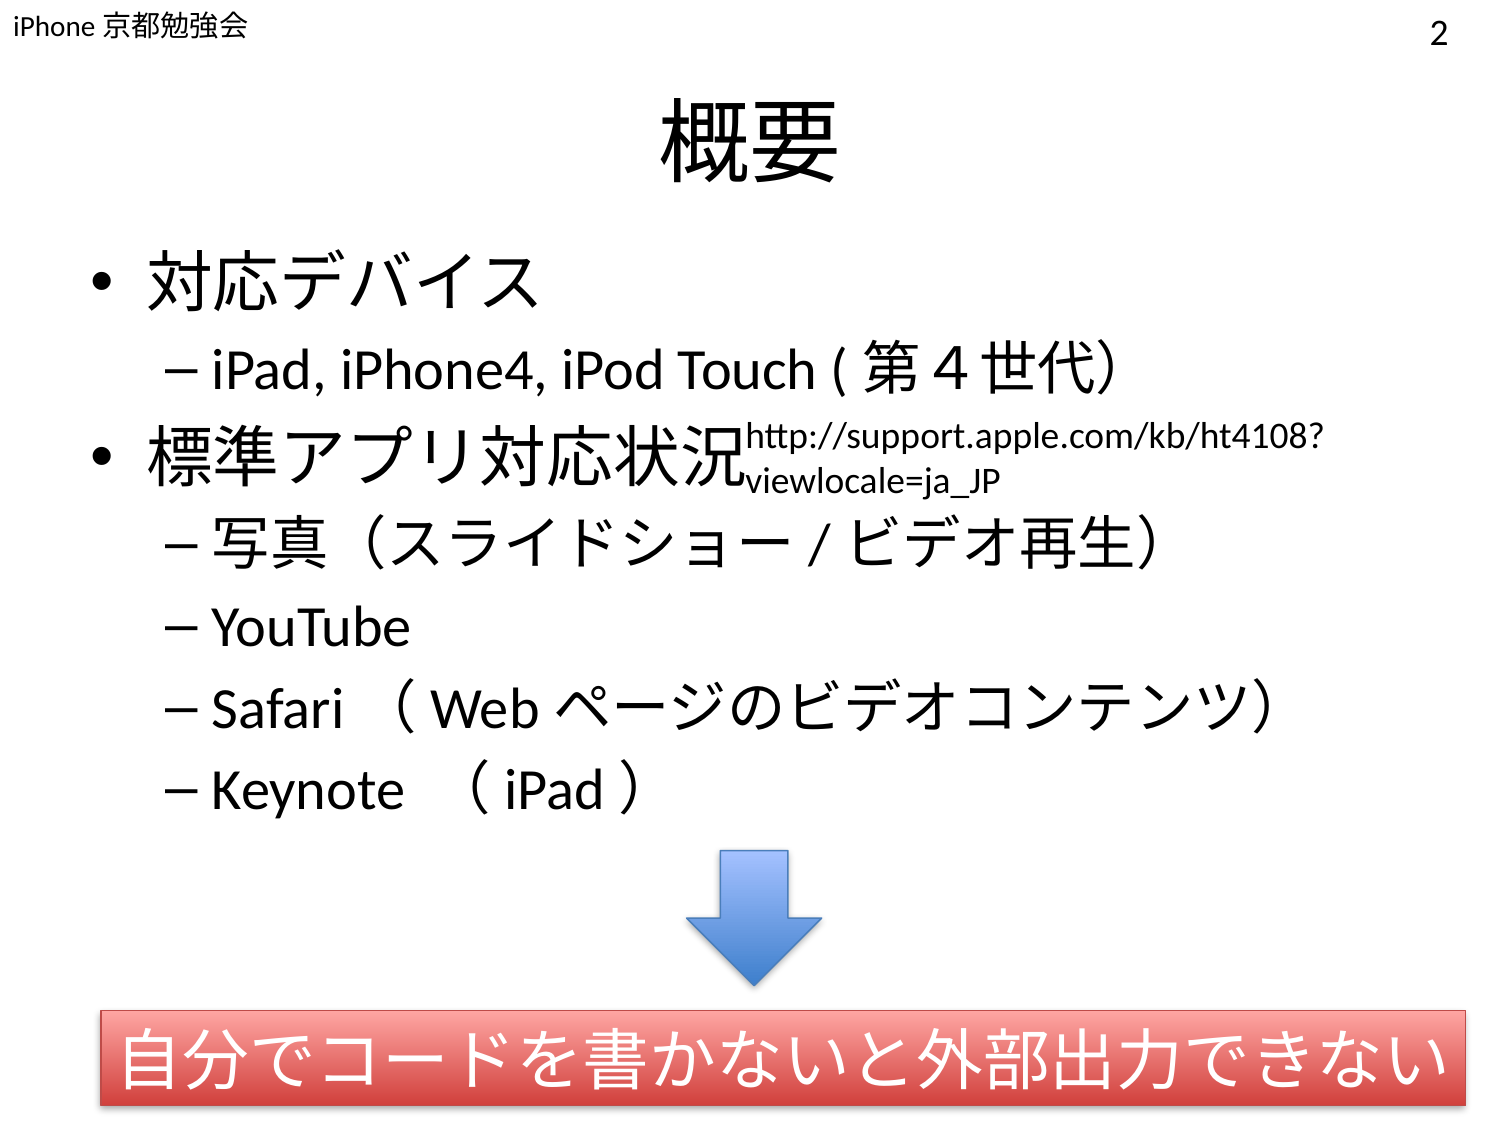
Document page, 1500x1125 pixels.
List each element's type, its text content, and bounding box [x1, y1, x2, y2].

text_box http://support.apple.com/kb/ht4108?viewlocale=ja_JP [730, 403, 1464, 509]
text_box [685, 849, 823, 987]
title 概要 [75, 45, 1425, 232]
list 対応デバイス iPad, iPhone4, iPod Touch (第４世代） 標準アプリ対応状況 写真（スライドショー/ビデオ再生） YouTube Safari（Webページのビデオコンテンツ） Keynote （iPad） [75, 232, 1425, 871]
text_box 自分でコードを書かないと外部出力できない [100, 1010, 1466, 1106]
slide_number 2 [1113, 0, 1464, 60]
